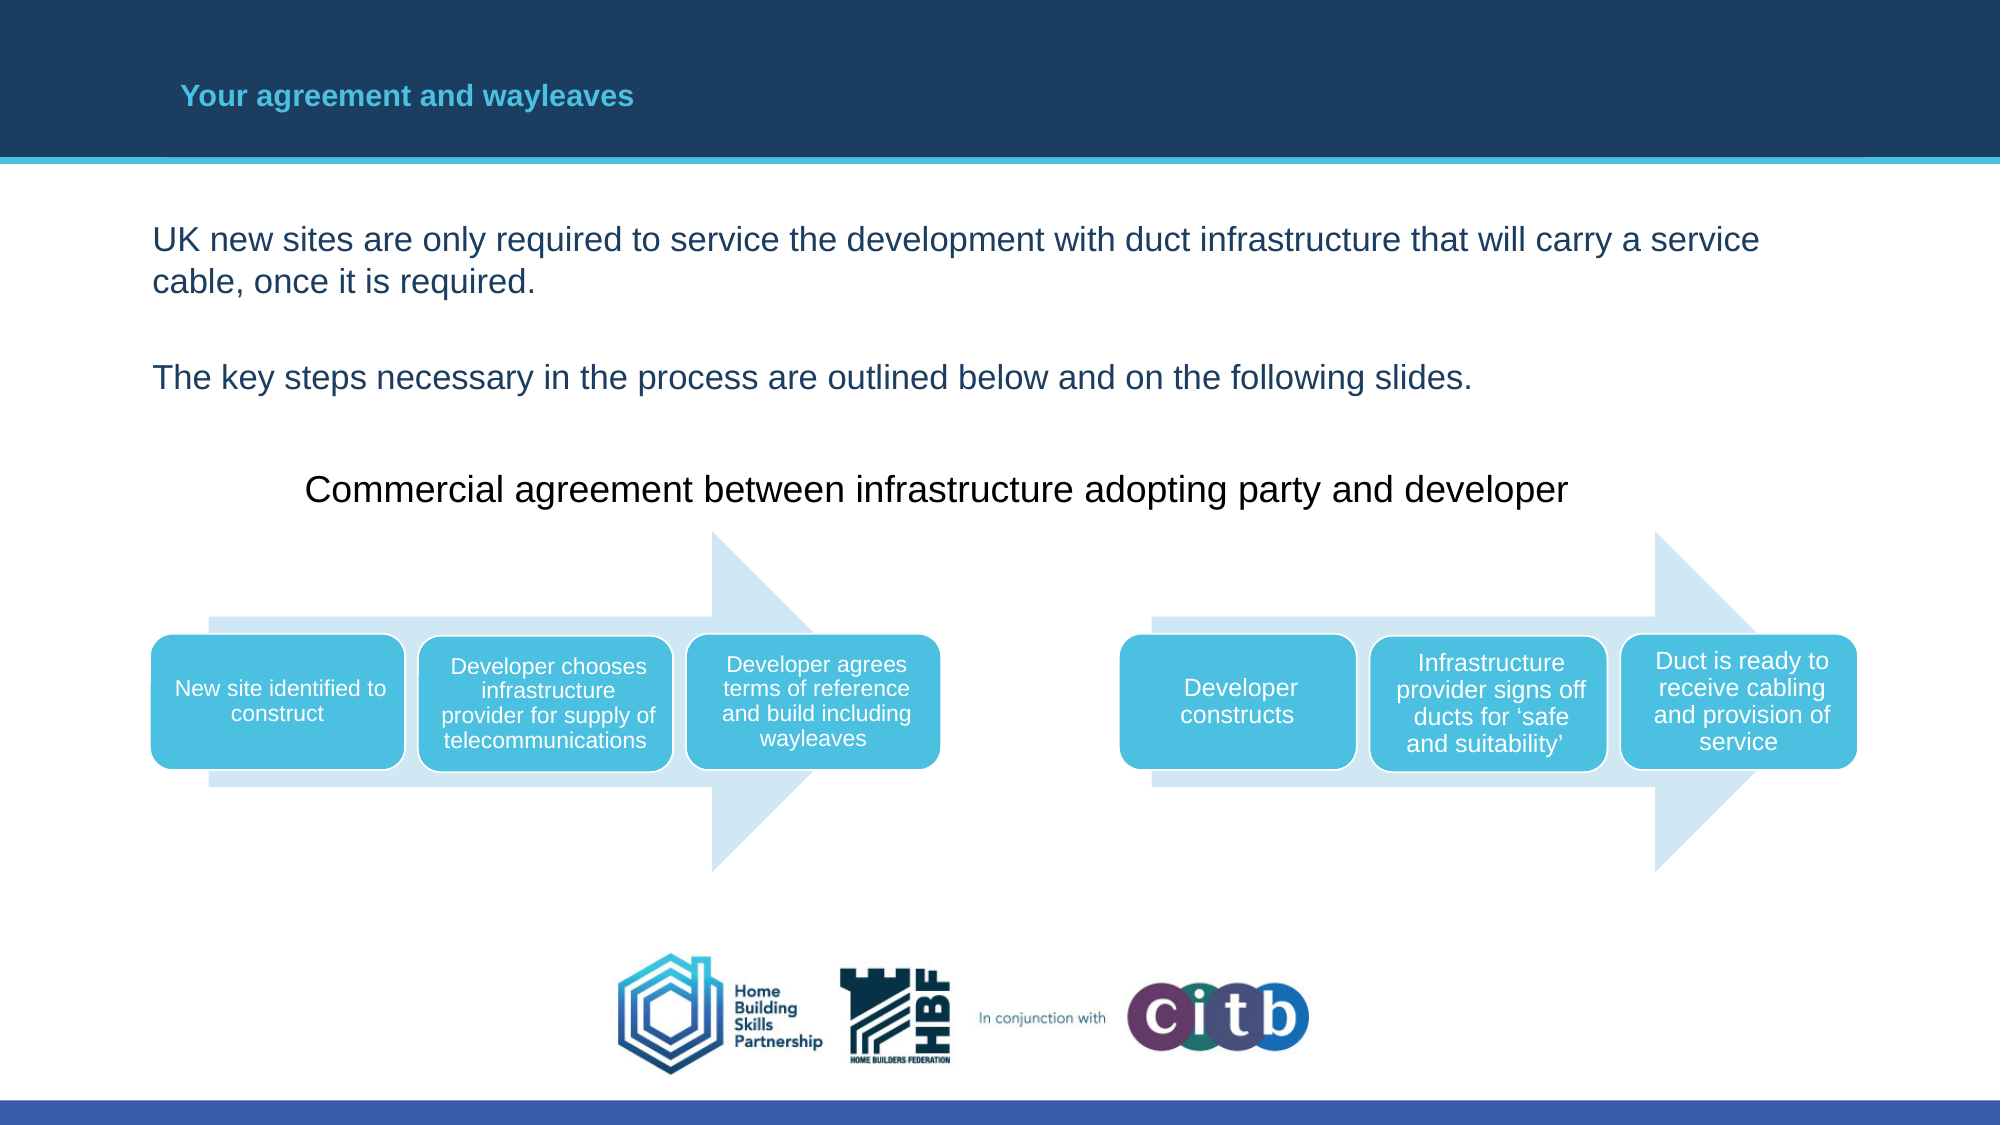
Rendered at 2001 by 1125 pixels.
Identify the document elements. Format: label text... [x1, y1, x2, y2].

text_box Commercial agreement between infrastructure adopting party and developer [289, 457, 1595, 517]
list UK new sites are only required to service the development with duct infrastructure that will carry a service cable, once it is required. The key steps necessary in the process are outlined below and on the following slides. [137, 209, 1838, 405]
picture [577, 936, 1328, 1084]
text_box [148, 531, 943, 873]
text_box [1091, 531, 1886, 873]
title Your agreement and wayleaves [164, 31, 1866, 158]
